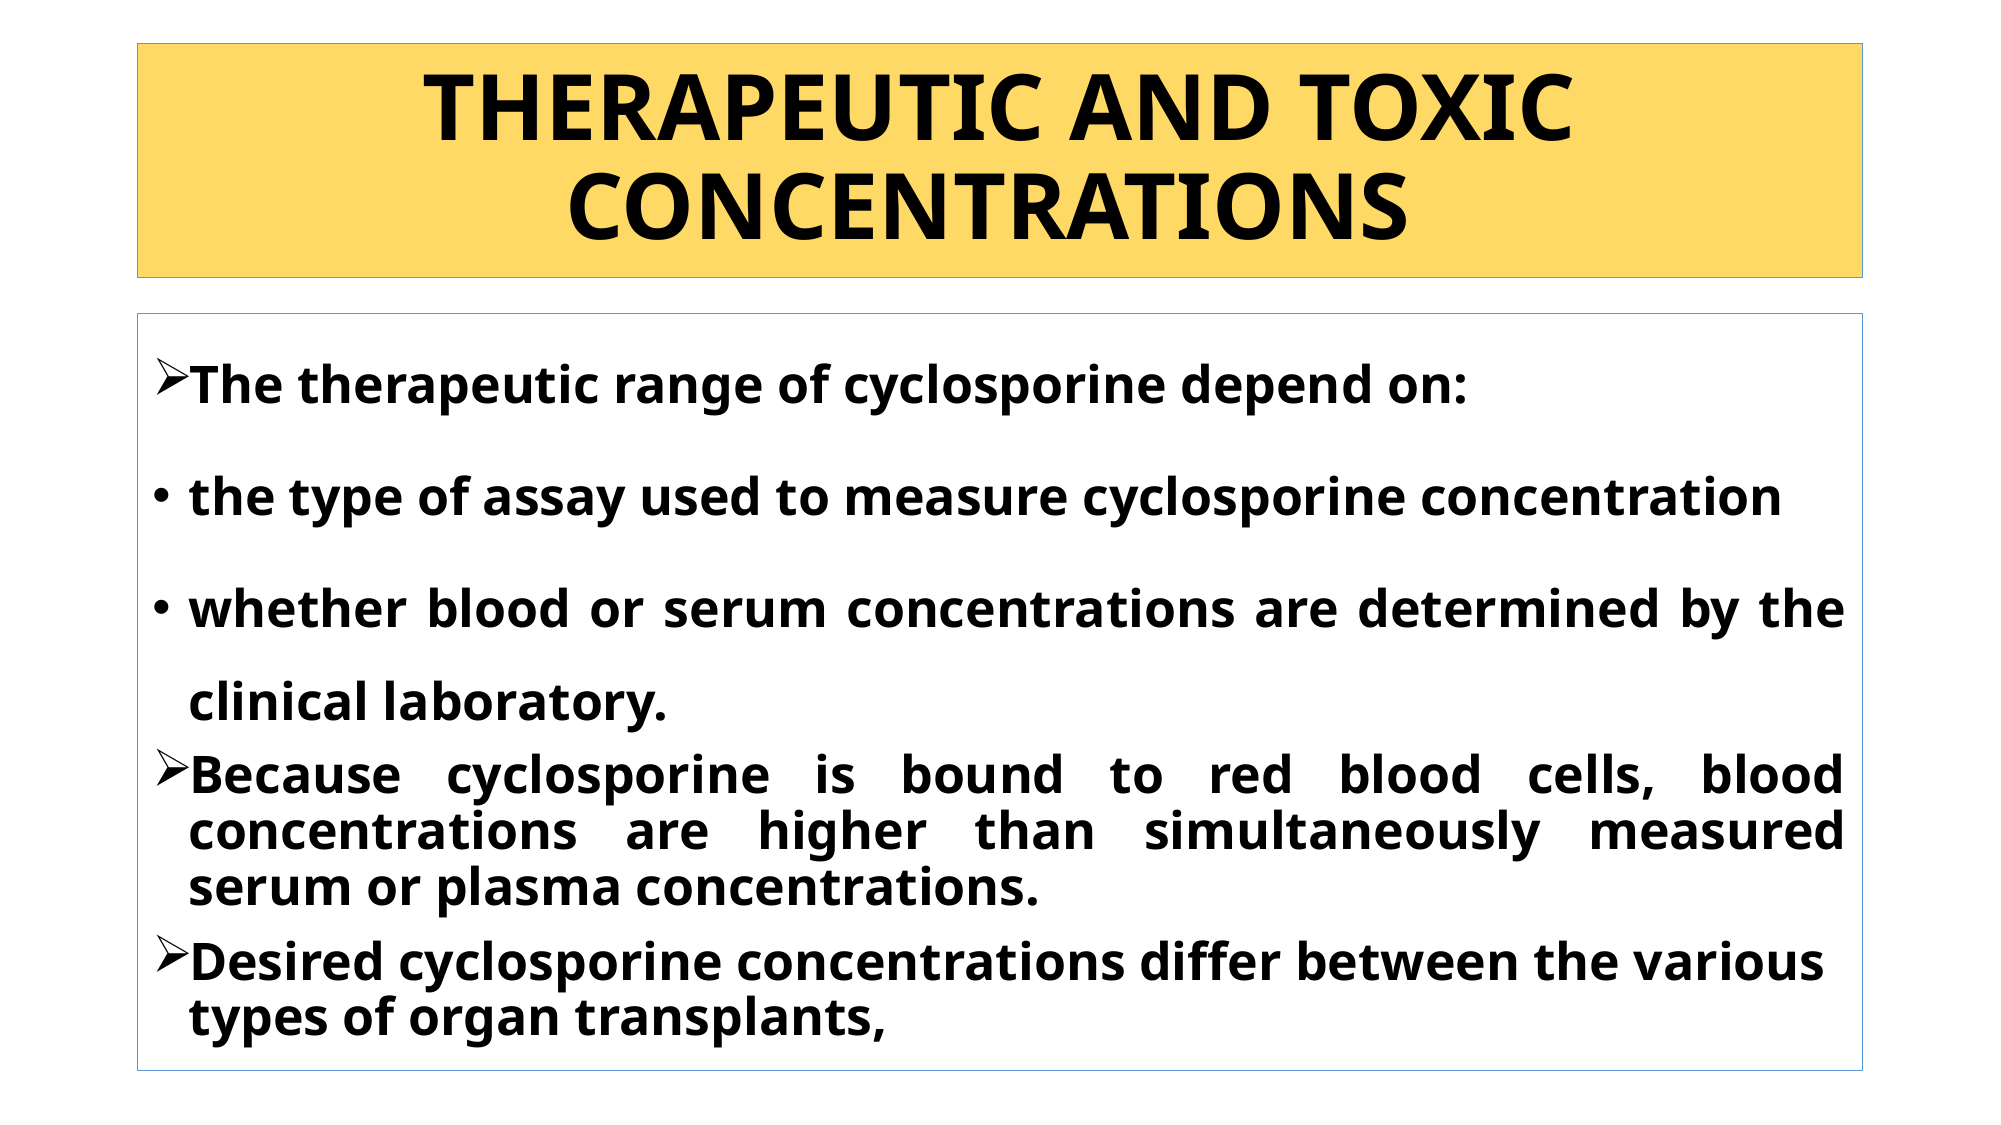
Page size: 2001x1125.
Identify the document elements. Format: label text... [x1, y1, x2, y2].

title THERAPEUTIC AND TOXIC CONCENTRATIONS [137, 43, 1863, 278]
list The therapeutic range of cyclosporine depend on: the type of assay used to measure cyclosporine concentration whether blood or serum concentrations are determined by the clinical laboratory. Because cyclosporine is bound to red blood cells, blood concentrations are higher than simultaneously measured serum or plasma concentrations. Desired cyclosporine concentrations differ between the various types of organ transplants, [137, 313, 1863, 1071]
